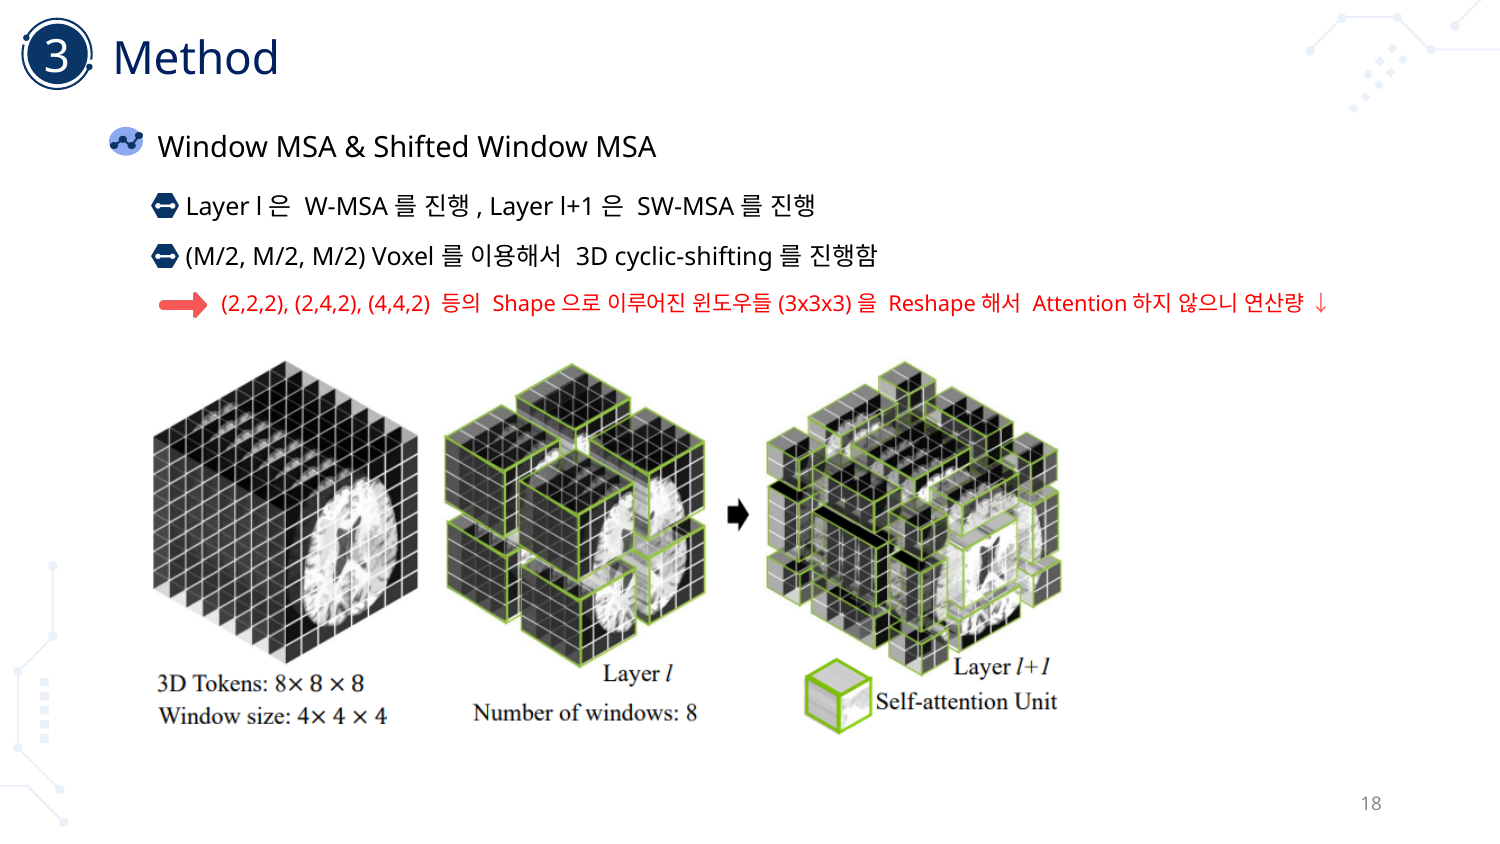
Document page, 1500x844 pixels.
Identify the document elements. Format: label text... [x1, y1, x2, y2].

text_box Method [97, 20, 296, 91]
slide_number 18 [1059, 782, 1397, 827]
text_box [108, 112, 1500, 173]
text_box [151, 183, 1264, 233]
text_box (2,2,2), (2,4,2), (4,4,2) 등의 Shape으로 이루어진 윈도우들(3x3x3)을 Reshape해서 Attention하지 않으니 연산량 ↓ [206, 282, 1500, 324]
picture [0, 0, 1500, 844]
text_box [151, 233, 1500, 279]
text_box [22, 18, 93, 89]
